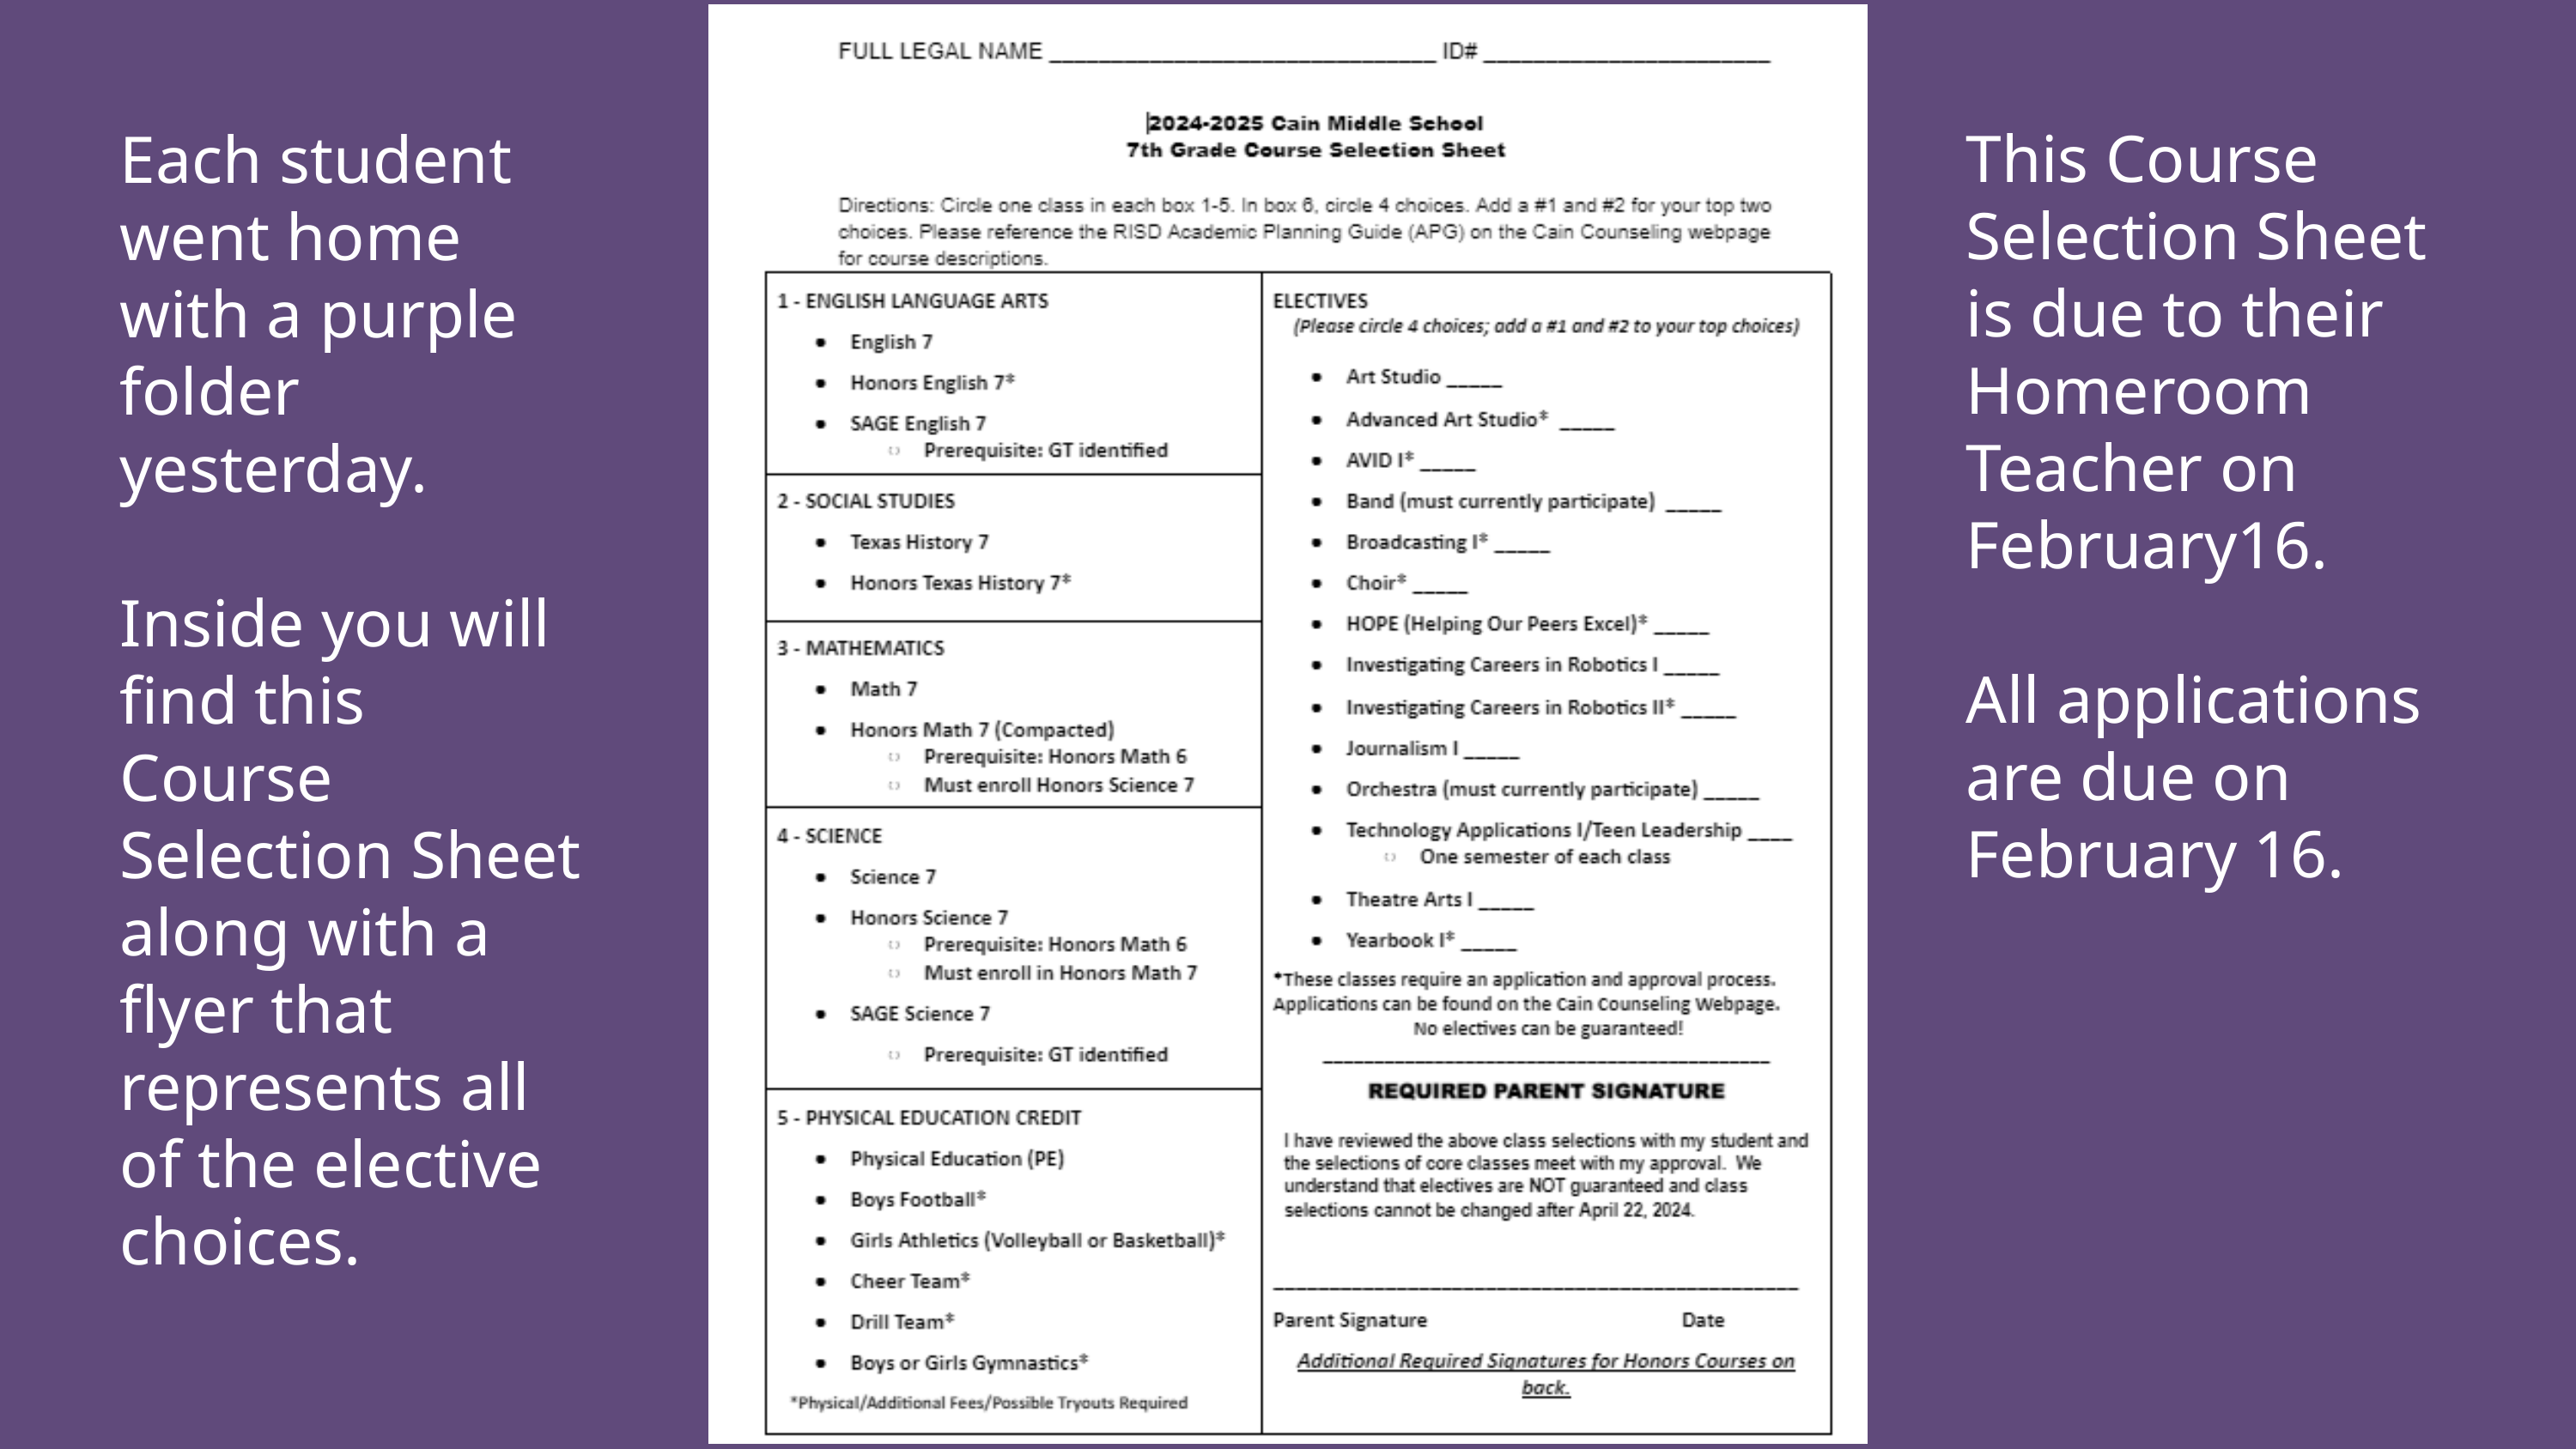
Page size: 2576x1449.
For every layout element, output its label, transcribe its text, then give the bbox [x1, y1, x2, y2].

picture [708, 4, 1868, 1444]
text_box Each student went home with a purple folder yesterday. Inside you will find this Course Selection Sheet along with a flyer that represents all of the elective choices. [107, 112, 601, 1361]
text_box This Course Selection Sheet is due to their Homeroom Teacher on February16. All applications are due on February 16. [1953, 111, 2447, 974]
